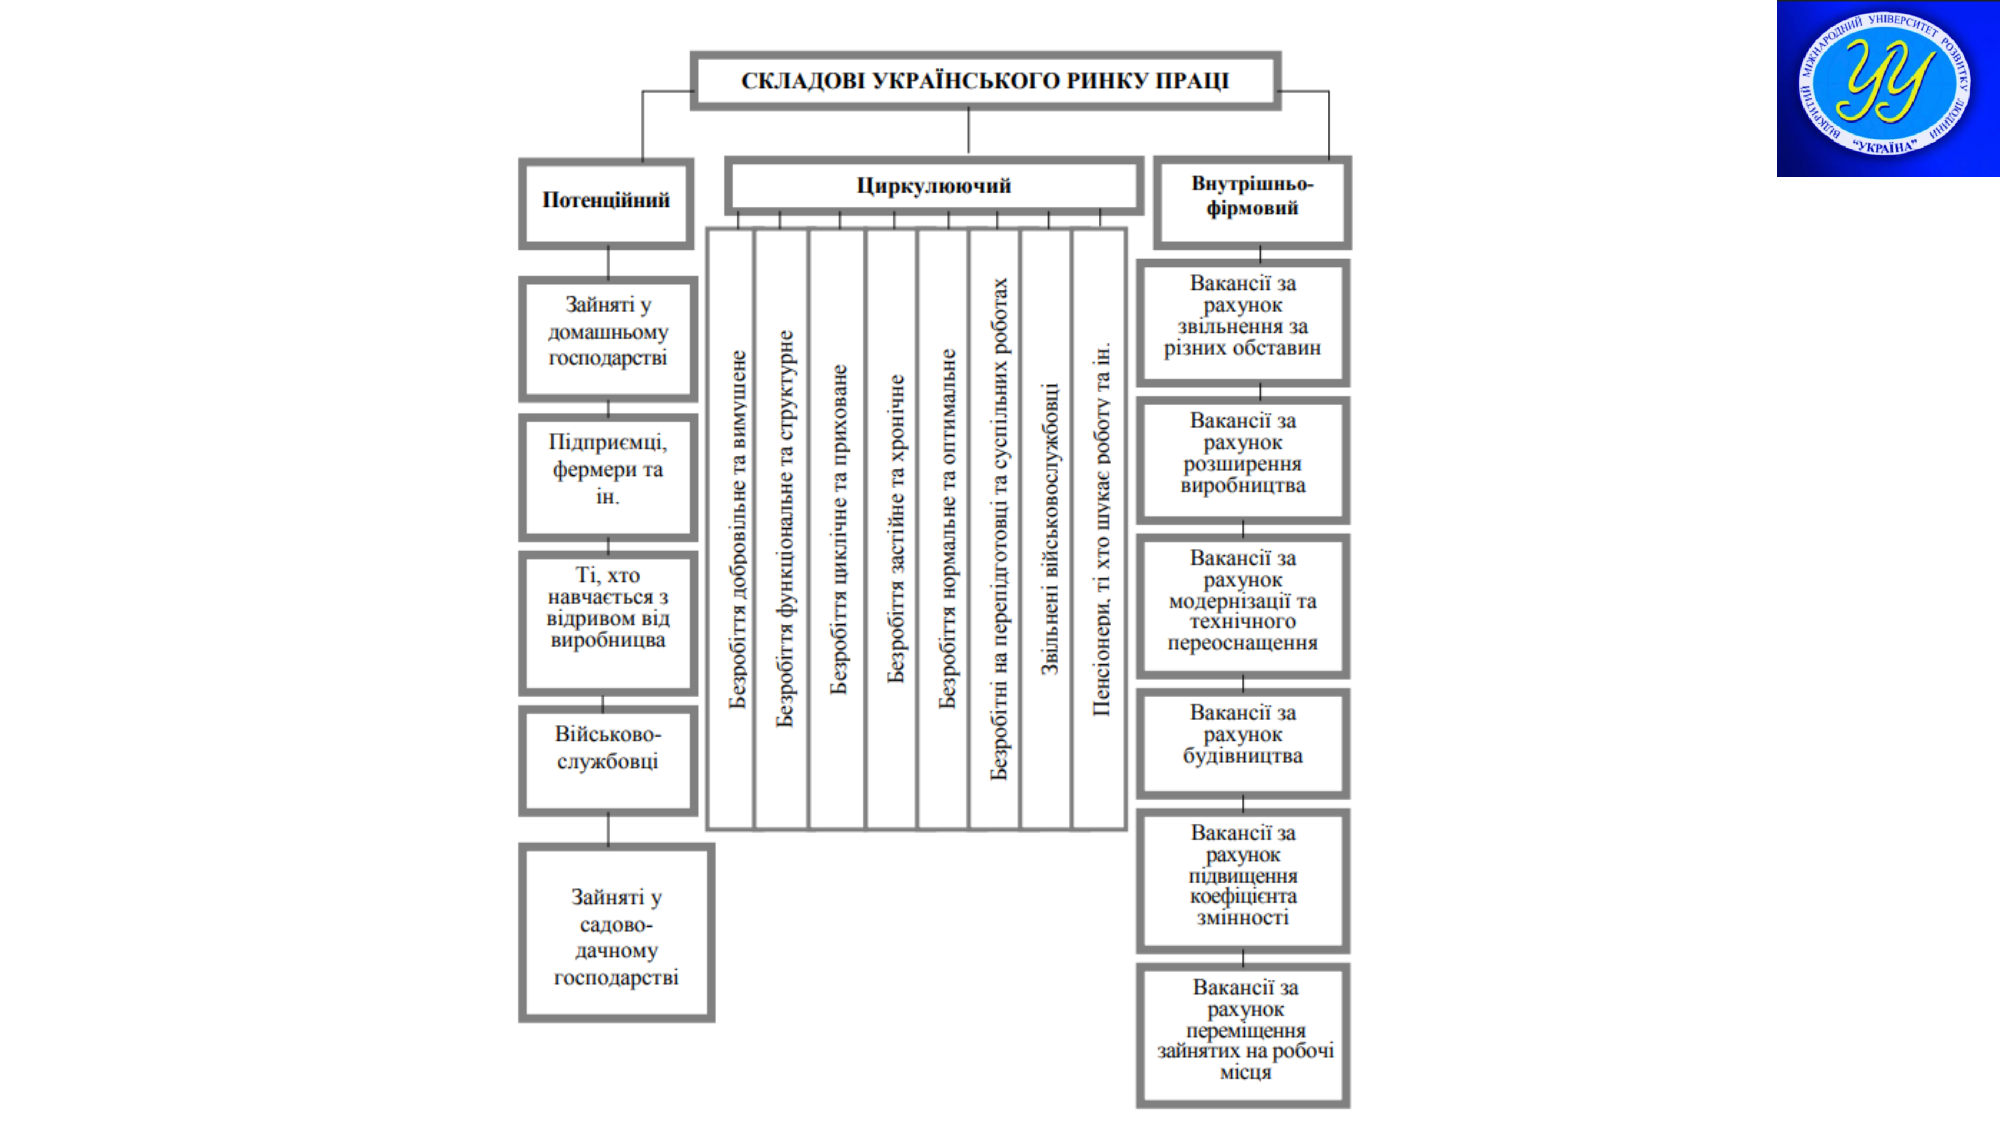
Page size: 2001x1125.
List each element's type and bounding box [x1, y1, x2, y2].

picture [484, 17, 1380, 1125]
picture [1777, 0, 2000, 177]
